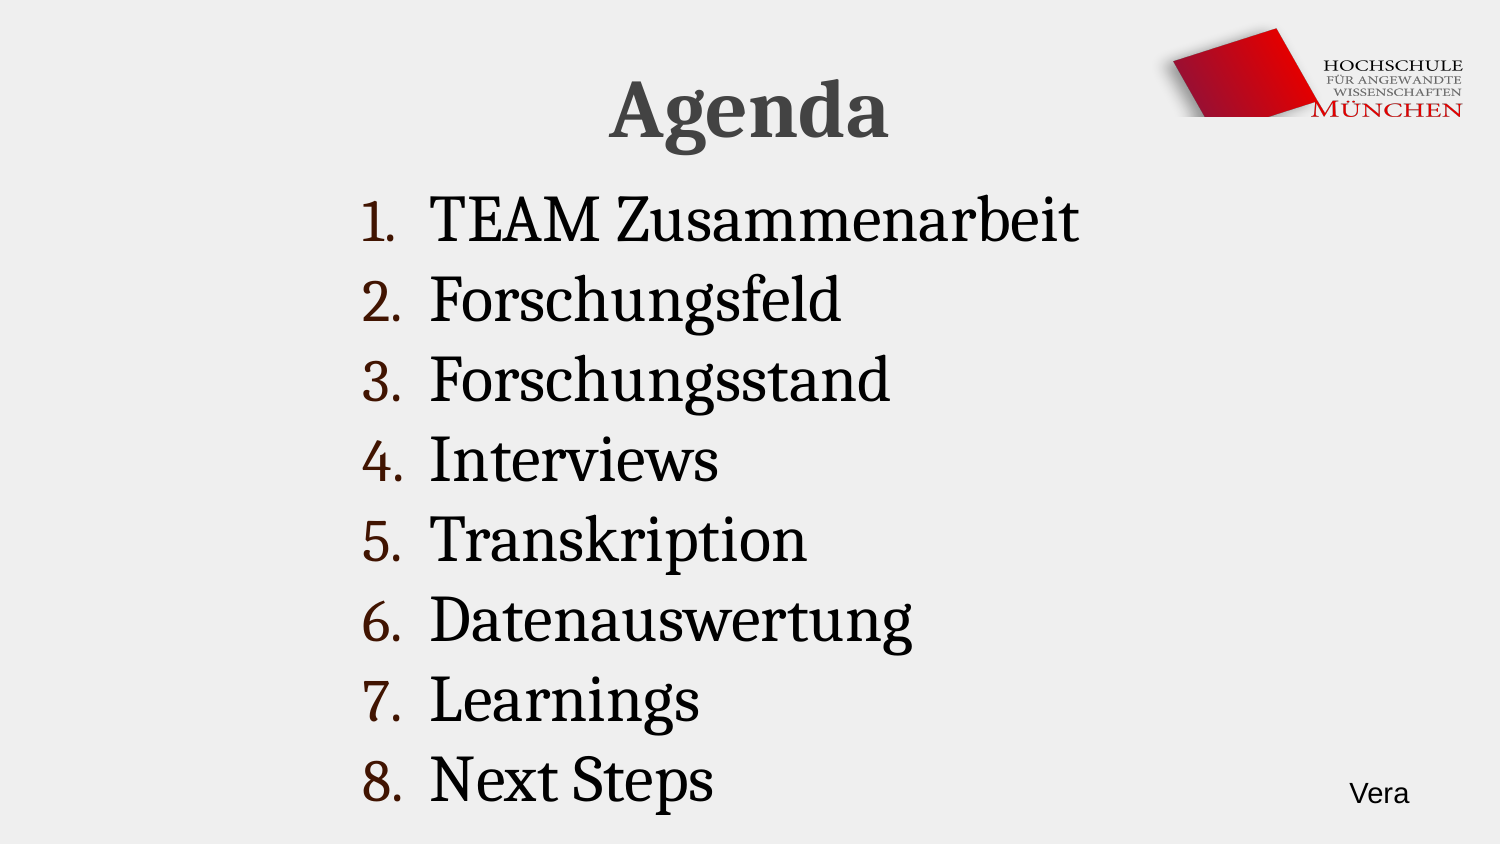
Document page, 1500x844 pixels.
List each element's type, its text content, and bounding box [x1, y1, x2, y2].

picture [1147, 12, 1472, 117]
text_box Vera [1334, 758, 1500, 844]
title Agenda [75, 33, 1425, 175]
list TEAM Zusammenarbeit Forschungsfeld Forschungsstand Interviews Transkription Datenauswertung Learnings Next Steps [340, 159, 1274, 827]
